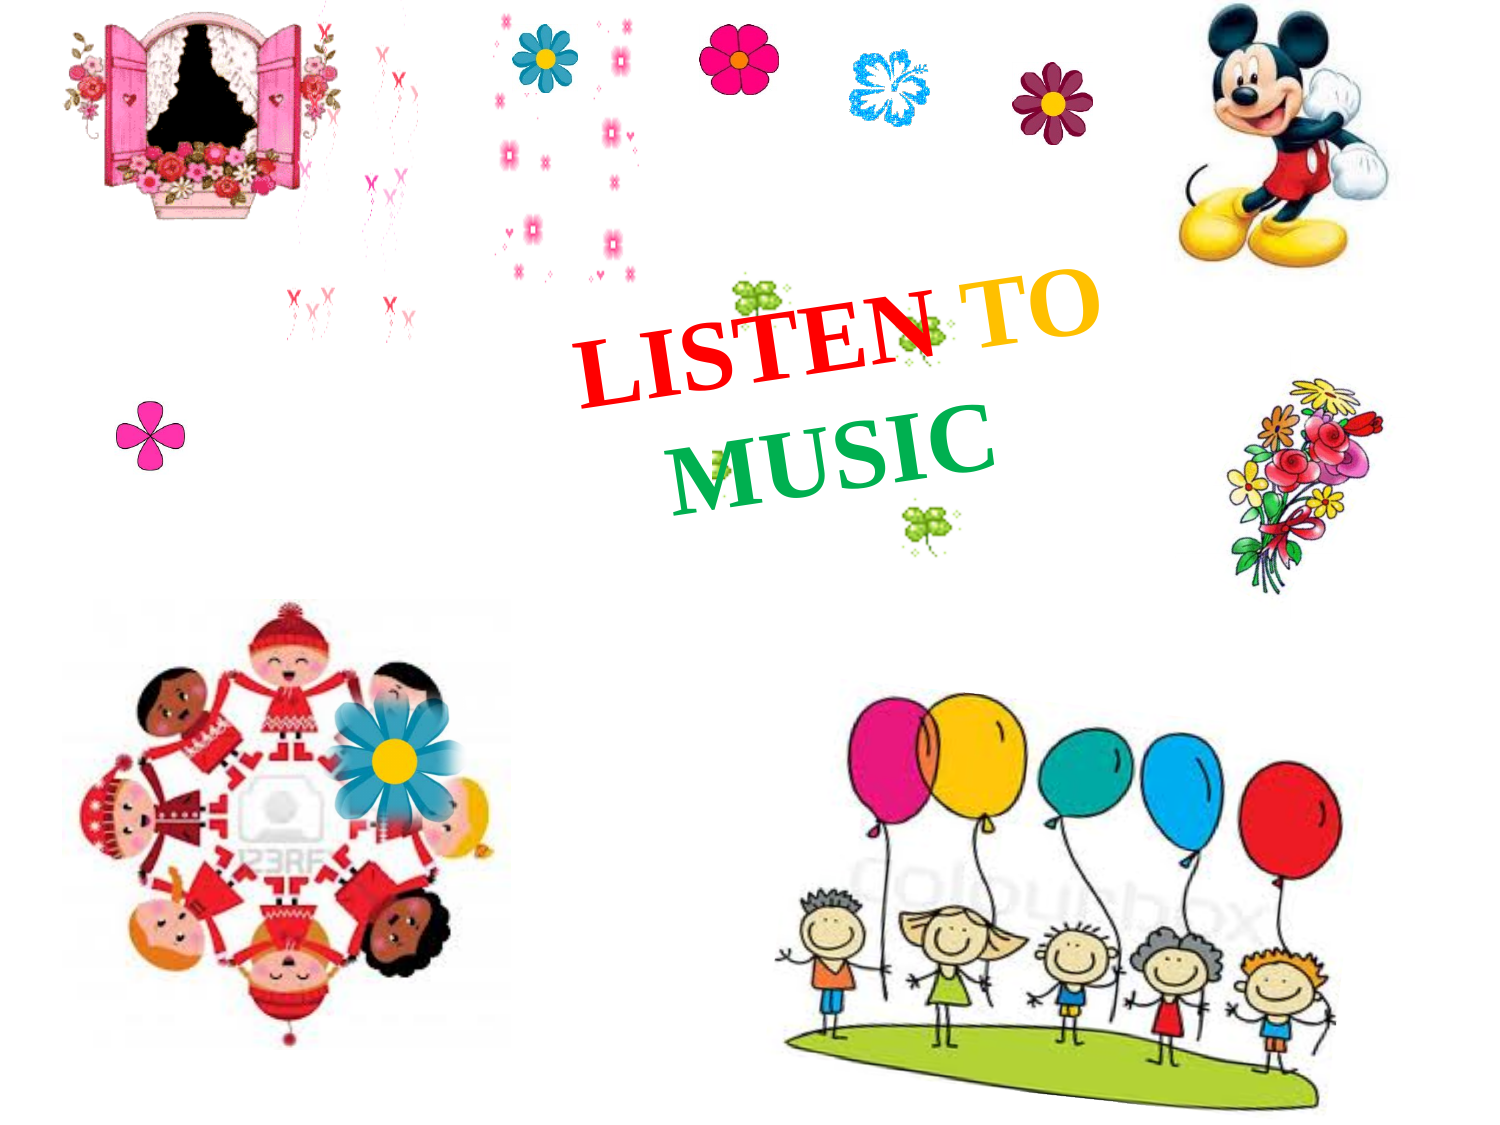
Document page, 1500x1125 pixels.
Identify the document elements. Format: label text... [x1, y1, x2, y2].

picture [1177, 350, 1405, 620]
picture [87, 374, 215, 502]
picture [712, 237, 1010, 594]
picture [62, 599, 511, 1050]
text_box LISTEN TO MUSIC [1008, 217, 1185, 493]
text_box LISTEN TO MUSIC [460, 281, 707, 571]
picture [699, 24, 779, 96]
picture [62, 0, 418, 344]
picture [764, 676, 1367, 1124]
picture [1137, 0, 1420, 282]
picture [849, 49, 931, 128]
picture [487, 0, 644, 297]
picture [1012, 62, 1093, 146]
